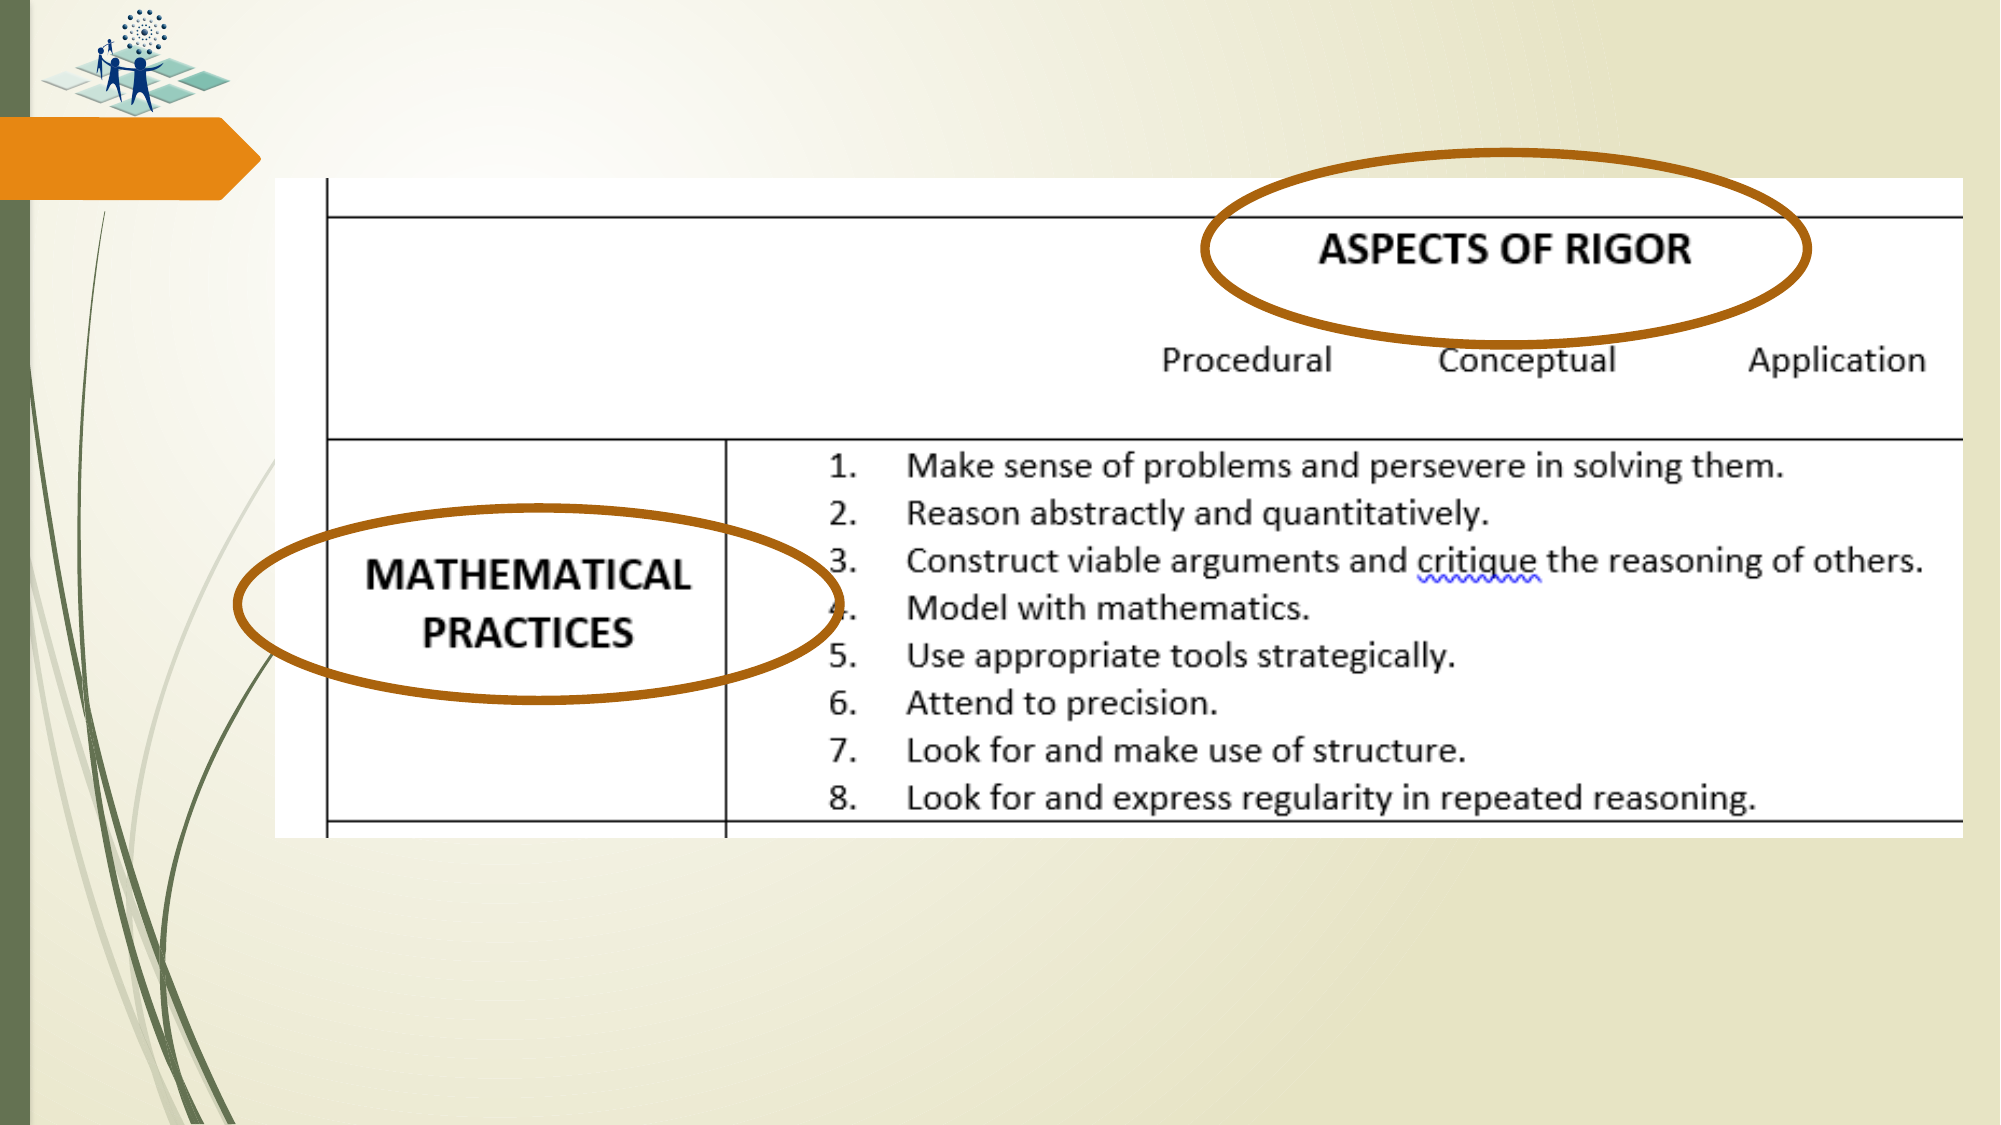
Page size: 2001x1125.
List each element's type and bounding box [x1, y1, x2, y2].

picture [275, 178, 1963, 838]
picture [31, 0, 254, 128]
text_box [236, 559, 269, 649]
text_box [1303, 151, 1709, 176]
